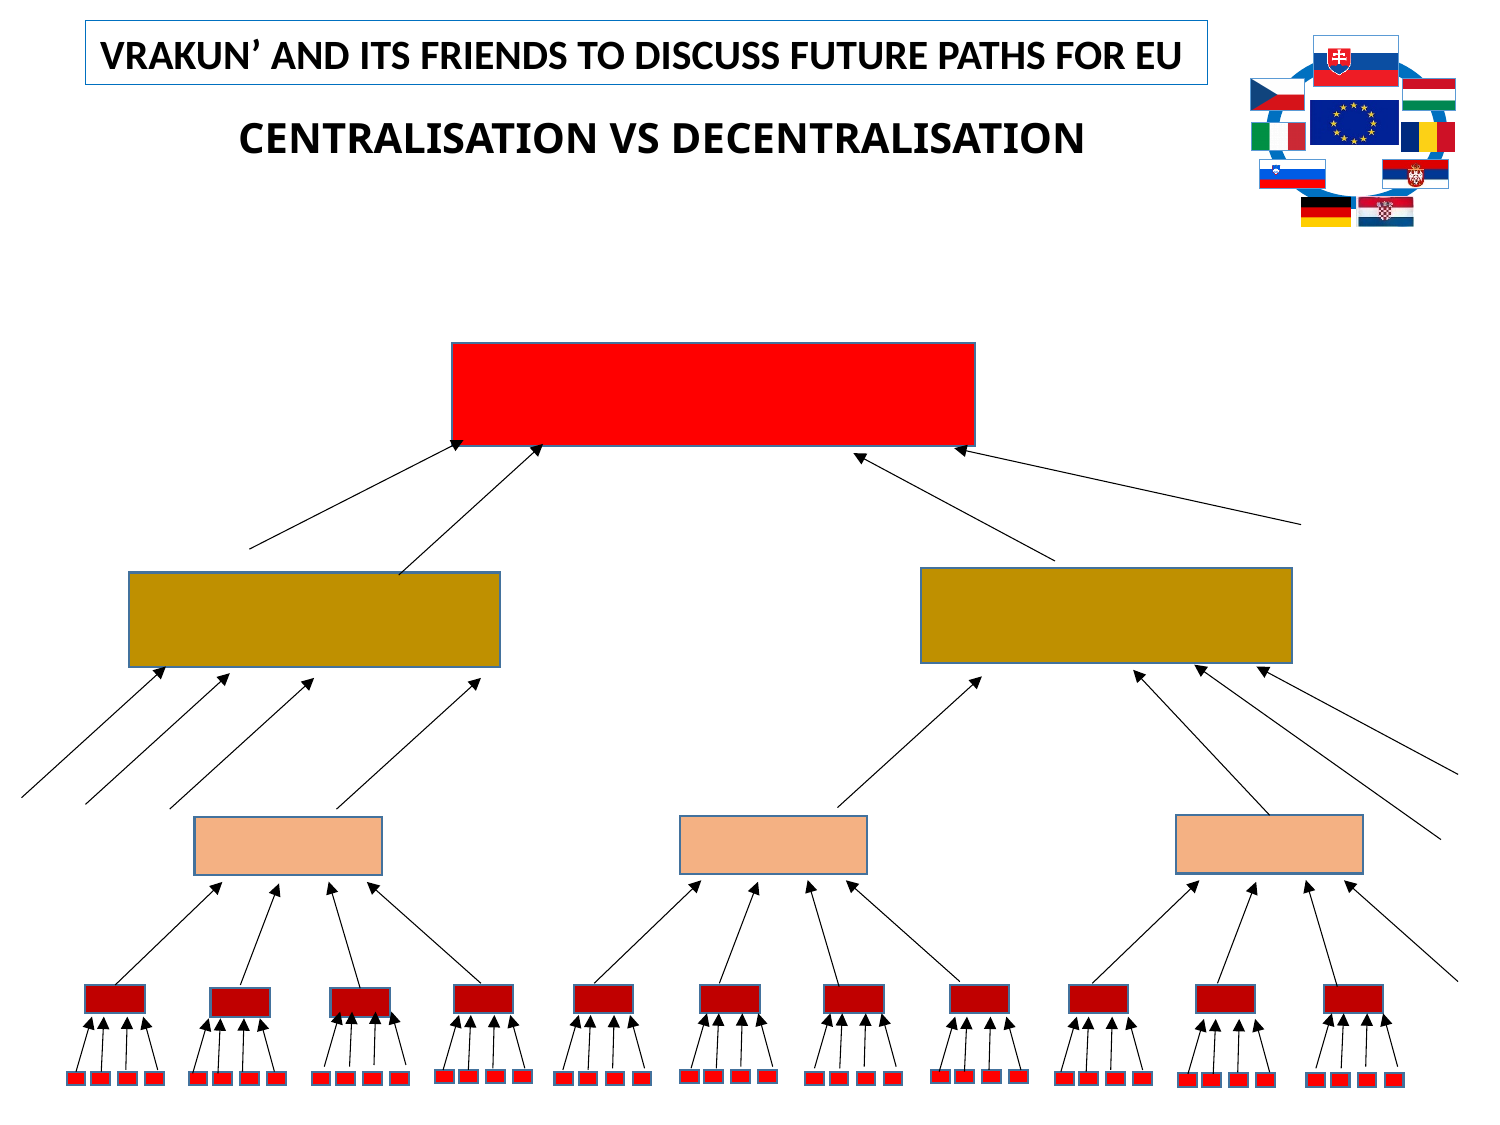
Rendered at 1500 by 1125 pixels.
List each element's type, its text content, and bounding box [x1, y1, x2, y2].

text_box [336, 677, 481, 810]
text_box [679, 815, 868, 875]
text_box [66, 1071, 164, 1085]
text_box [594, 879, 960, 987]
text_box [443, 1014, 525, 1070]
text_box [573, 984, 634, 1014]
text_box [453, 984, 514, 1014]
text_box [21, 666, 166, 798]
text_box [398, 443, 544, 576]
text_box [209, 989, 271, 1018]
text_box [853, 453, 1055, 562]
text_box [324, 1011, 406, 1067]
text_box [1256, 666, 1459, 775]
text_box [1175, 816, 1364, 875]
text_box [249, 440, 464, 550]
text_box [805, 1071, 903, 1085]
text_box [188, 1071, 286, 1085]
text_box [949, 984, 1010, 1014]
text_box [1306, 1073, 1404, 1087]
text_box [1092, 879, 1459, 987]
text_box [75, 1016, 158, 1072]
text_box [814, 1013, 897, 1069]
text_box [1195, 987, 1256, 1014]
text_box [1315, 1013, 1398, 1069]
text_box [690, 1013, 773, 1069]
text_box [451, 342, 976, 447]
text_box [169, 677, 315, 810]
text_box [85, 673, 230, 805]
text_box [554, 1071, 652, 1085]
text_box VRAKUN’ AND ITS FRIENDS TO DISCUSS FUTURE PATHS FOR EU [85, 20, 1208, 85]
text_box CENTRALISATION VS DECENTRALISATION [223, 103, 1102, 169]
text_box [823, 987, 885, 1013]
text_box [679, 1069, 778, 1084]
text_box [954, 448, 1302, 525]
text_box [1323, 987, 1384, 1013]
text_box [1178, 1073, 1276, 1087]
text_box [699, 987, 761, 1013]
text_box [192, 1018, 275, 1074]
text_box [930, 1069, 1029, 1084]
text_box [939, 1016, 1021, 1072]
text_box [562, 1014, 645, 1070]
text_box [1194, 664, 1442, 840]
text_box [115, 881, 481, 989]
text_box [1060, 1016, 1143, 1072]
text_box [329, 989, 391, 1011]
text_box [1250, 35, 1456, 227]
text_box [920, 567, 1293, 664]
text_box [434, 1069, 533, 1084]
text_box [84, 984, 146, 1014]
text_box [193, 816, 383, 876]
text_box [1187, 1018, 1270, 1074]
text_box [1068, 984, 1129, 1014]
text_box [1133, 669, 1194, 816]
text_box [1055, 1071, 1153, 1085]
text_box [128, 571, 501, 668]
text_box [311, 1071, 409, 1085]
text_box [837, 676, 982, 808]
